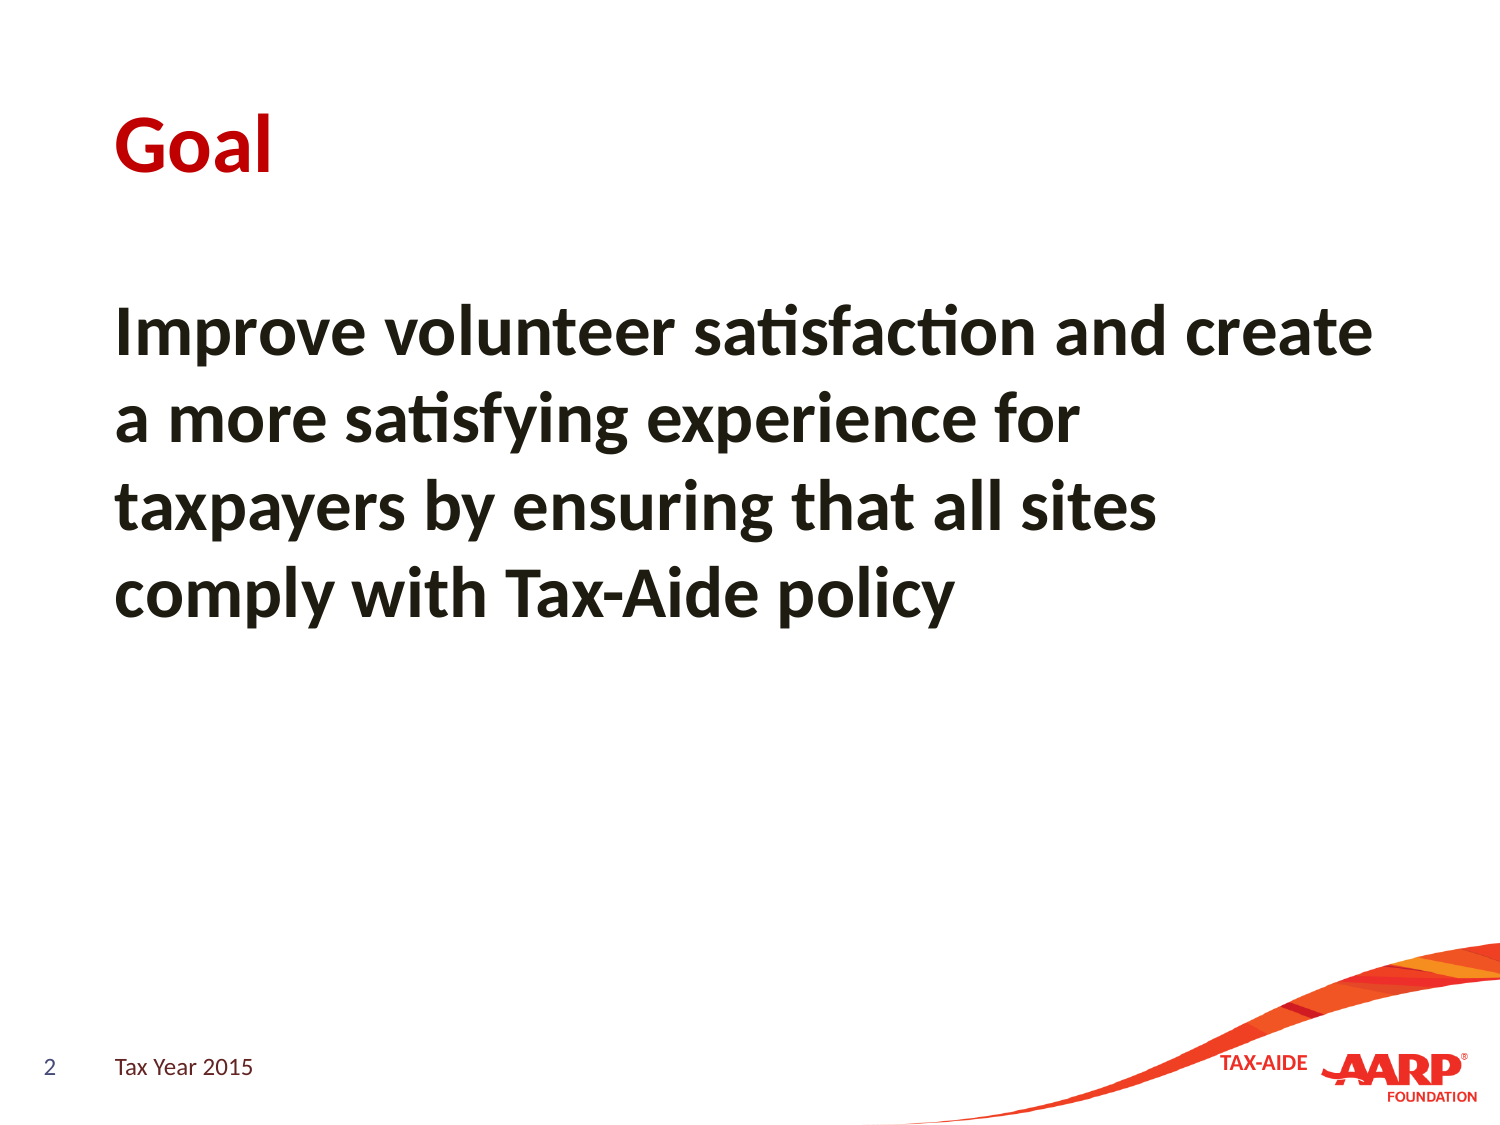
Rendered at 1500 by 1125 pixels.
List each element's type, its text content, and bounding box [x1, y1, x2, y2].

picture [750, 931, 1500, 1125]
list Improve volunteer satisfaction and create a more satisfying experience for taxpayers by ensuring that all sites comply with Tax-Aide policy [99, 275, 1400, 975]
slide_number 2 [24, 1035, 75, 1096]
footer Tax Year 2015 [99, 1035, 575, 1096]
title Goal [99, 45, 1400, 233]
